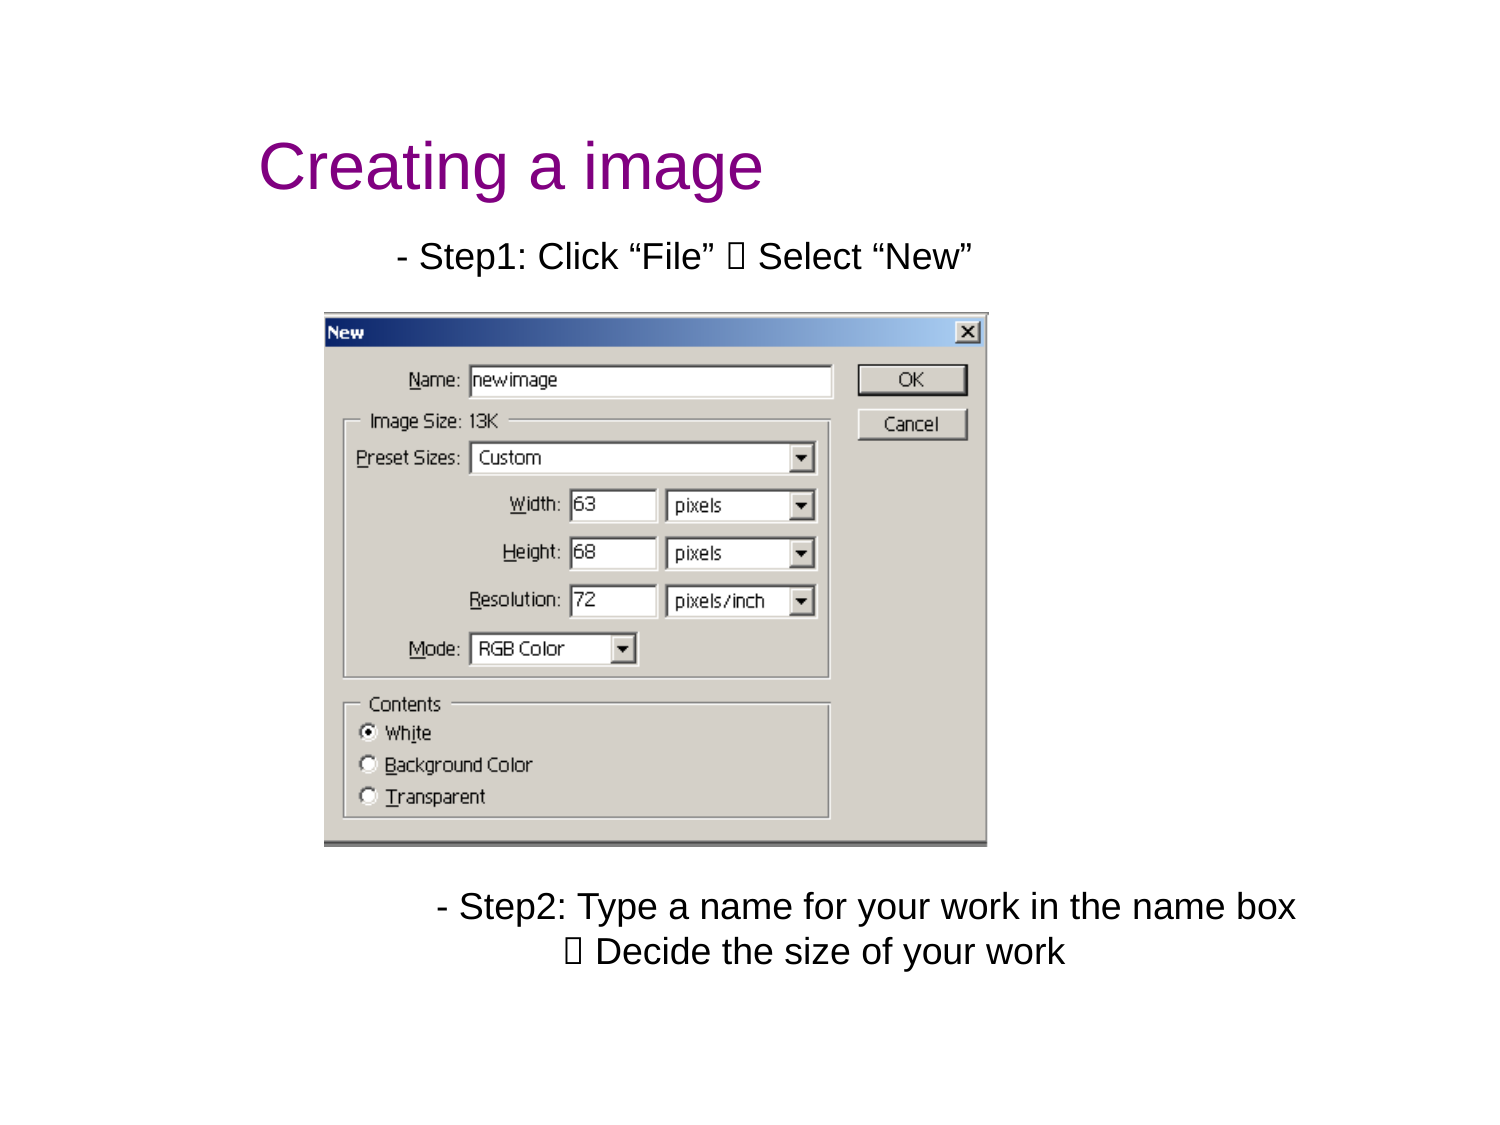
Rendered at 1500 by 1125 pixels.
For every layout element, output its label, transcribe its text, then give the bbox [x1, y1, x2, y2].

text_box Creating a image [225, 115, 781, 210]
text_box - Step1: Click “File”  Select “New” [381, 224, 988, 285]
text_box - Step2: Type a name for your work in the name box  Decide the size of your work [421, 874, 1313, 980]
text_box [324, 312, 989, 848]
